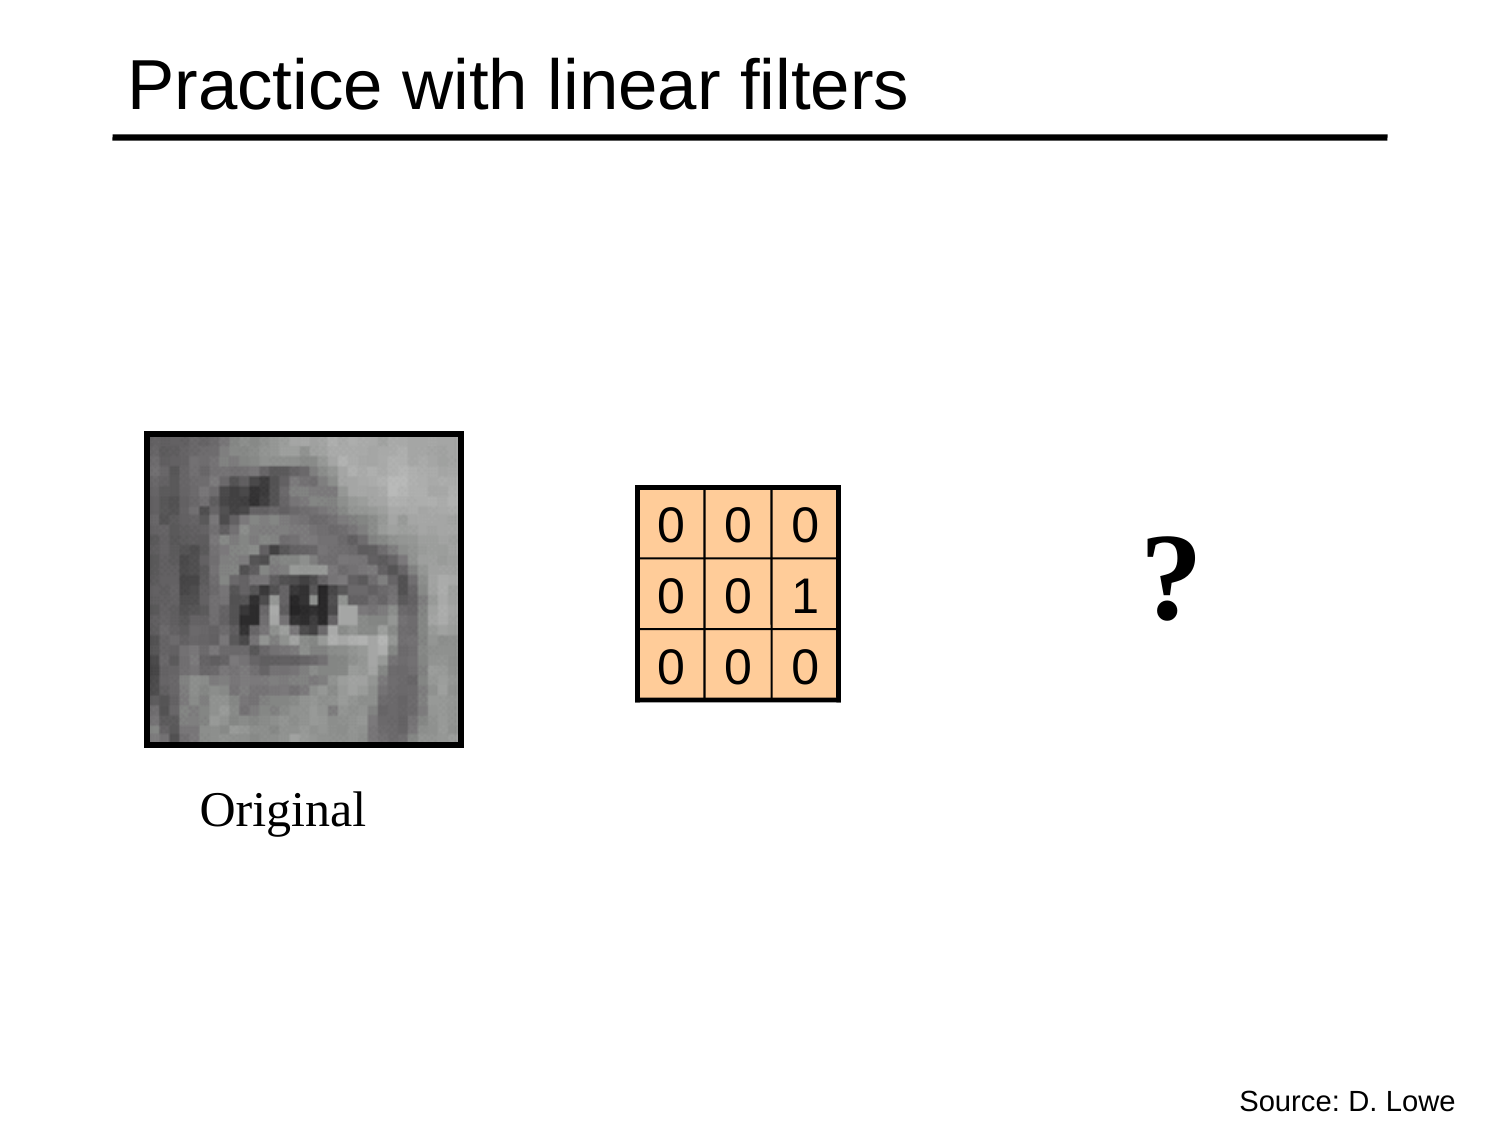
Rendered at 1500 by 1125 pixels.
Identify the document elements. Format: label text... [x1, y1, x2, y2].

picture [149, 437, 458, 743]
text_box ? [1125, 487, 1218, 653]
text_box Original [184, 769, 382, 844]
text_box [637, 487, 839, 701]
text_box Source: D. Lowe [1224, 1074, 1471, 1125]
title Practice with linear filters [112, 12, 1388, 151]
